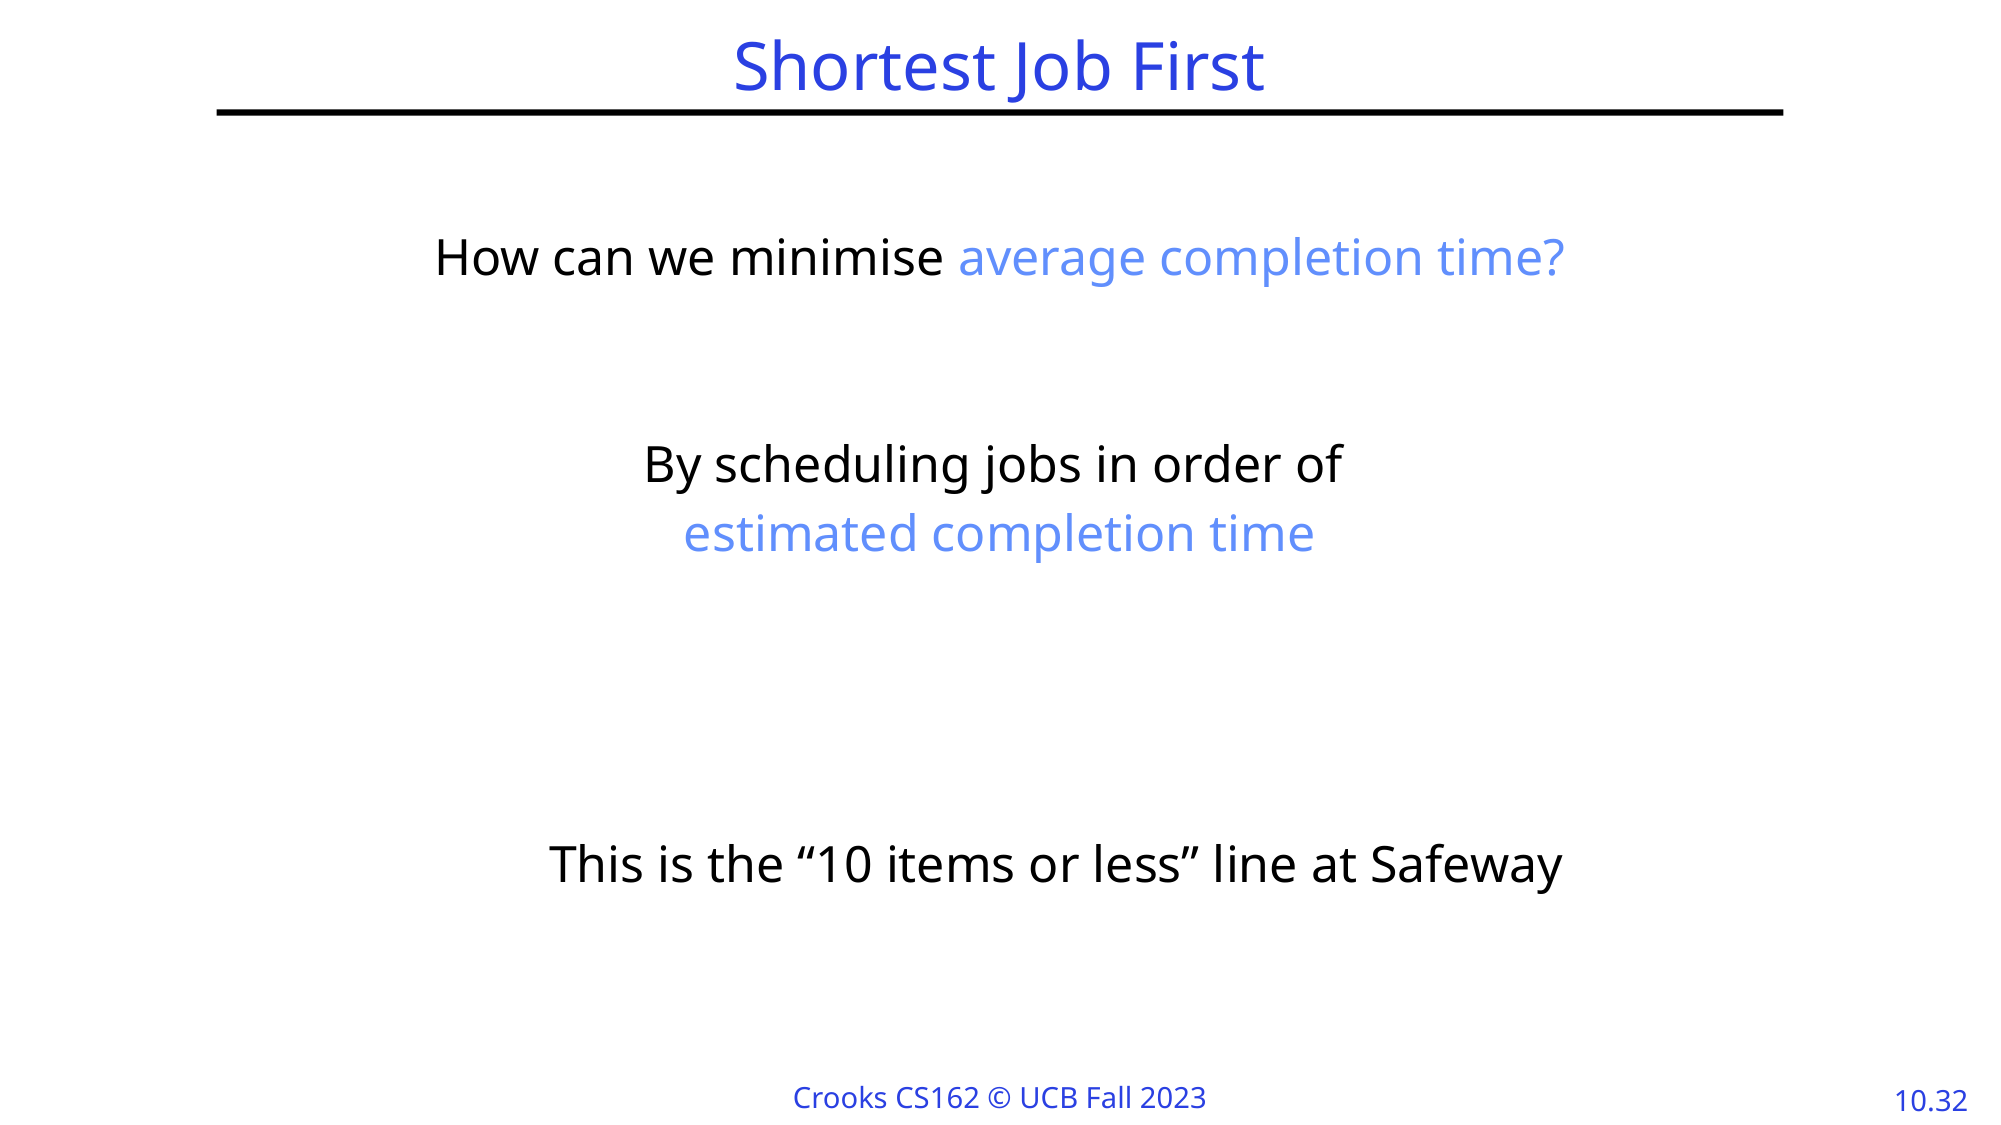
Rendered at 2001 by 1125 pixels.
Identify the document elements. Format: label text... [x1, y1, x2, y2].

title Shortest Job First [216, 24, 1784, 113]
list How can we minimise average completion time? By scheduling jobs in order of estimated completion time [133, 149, 1867, 988]
text_box This is the “10 items or less” line at Safeway [287, 824, 1825, 900]
